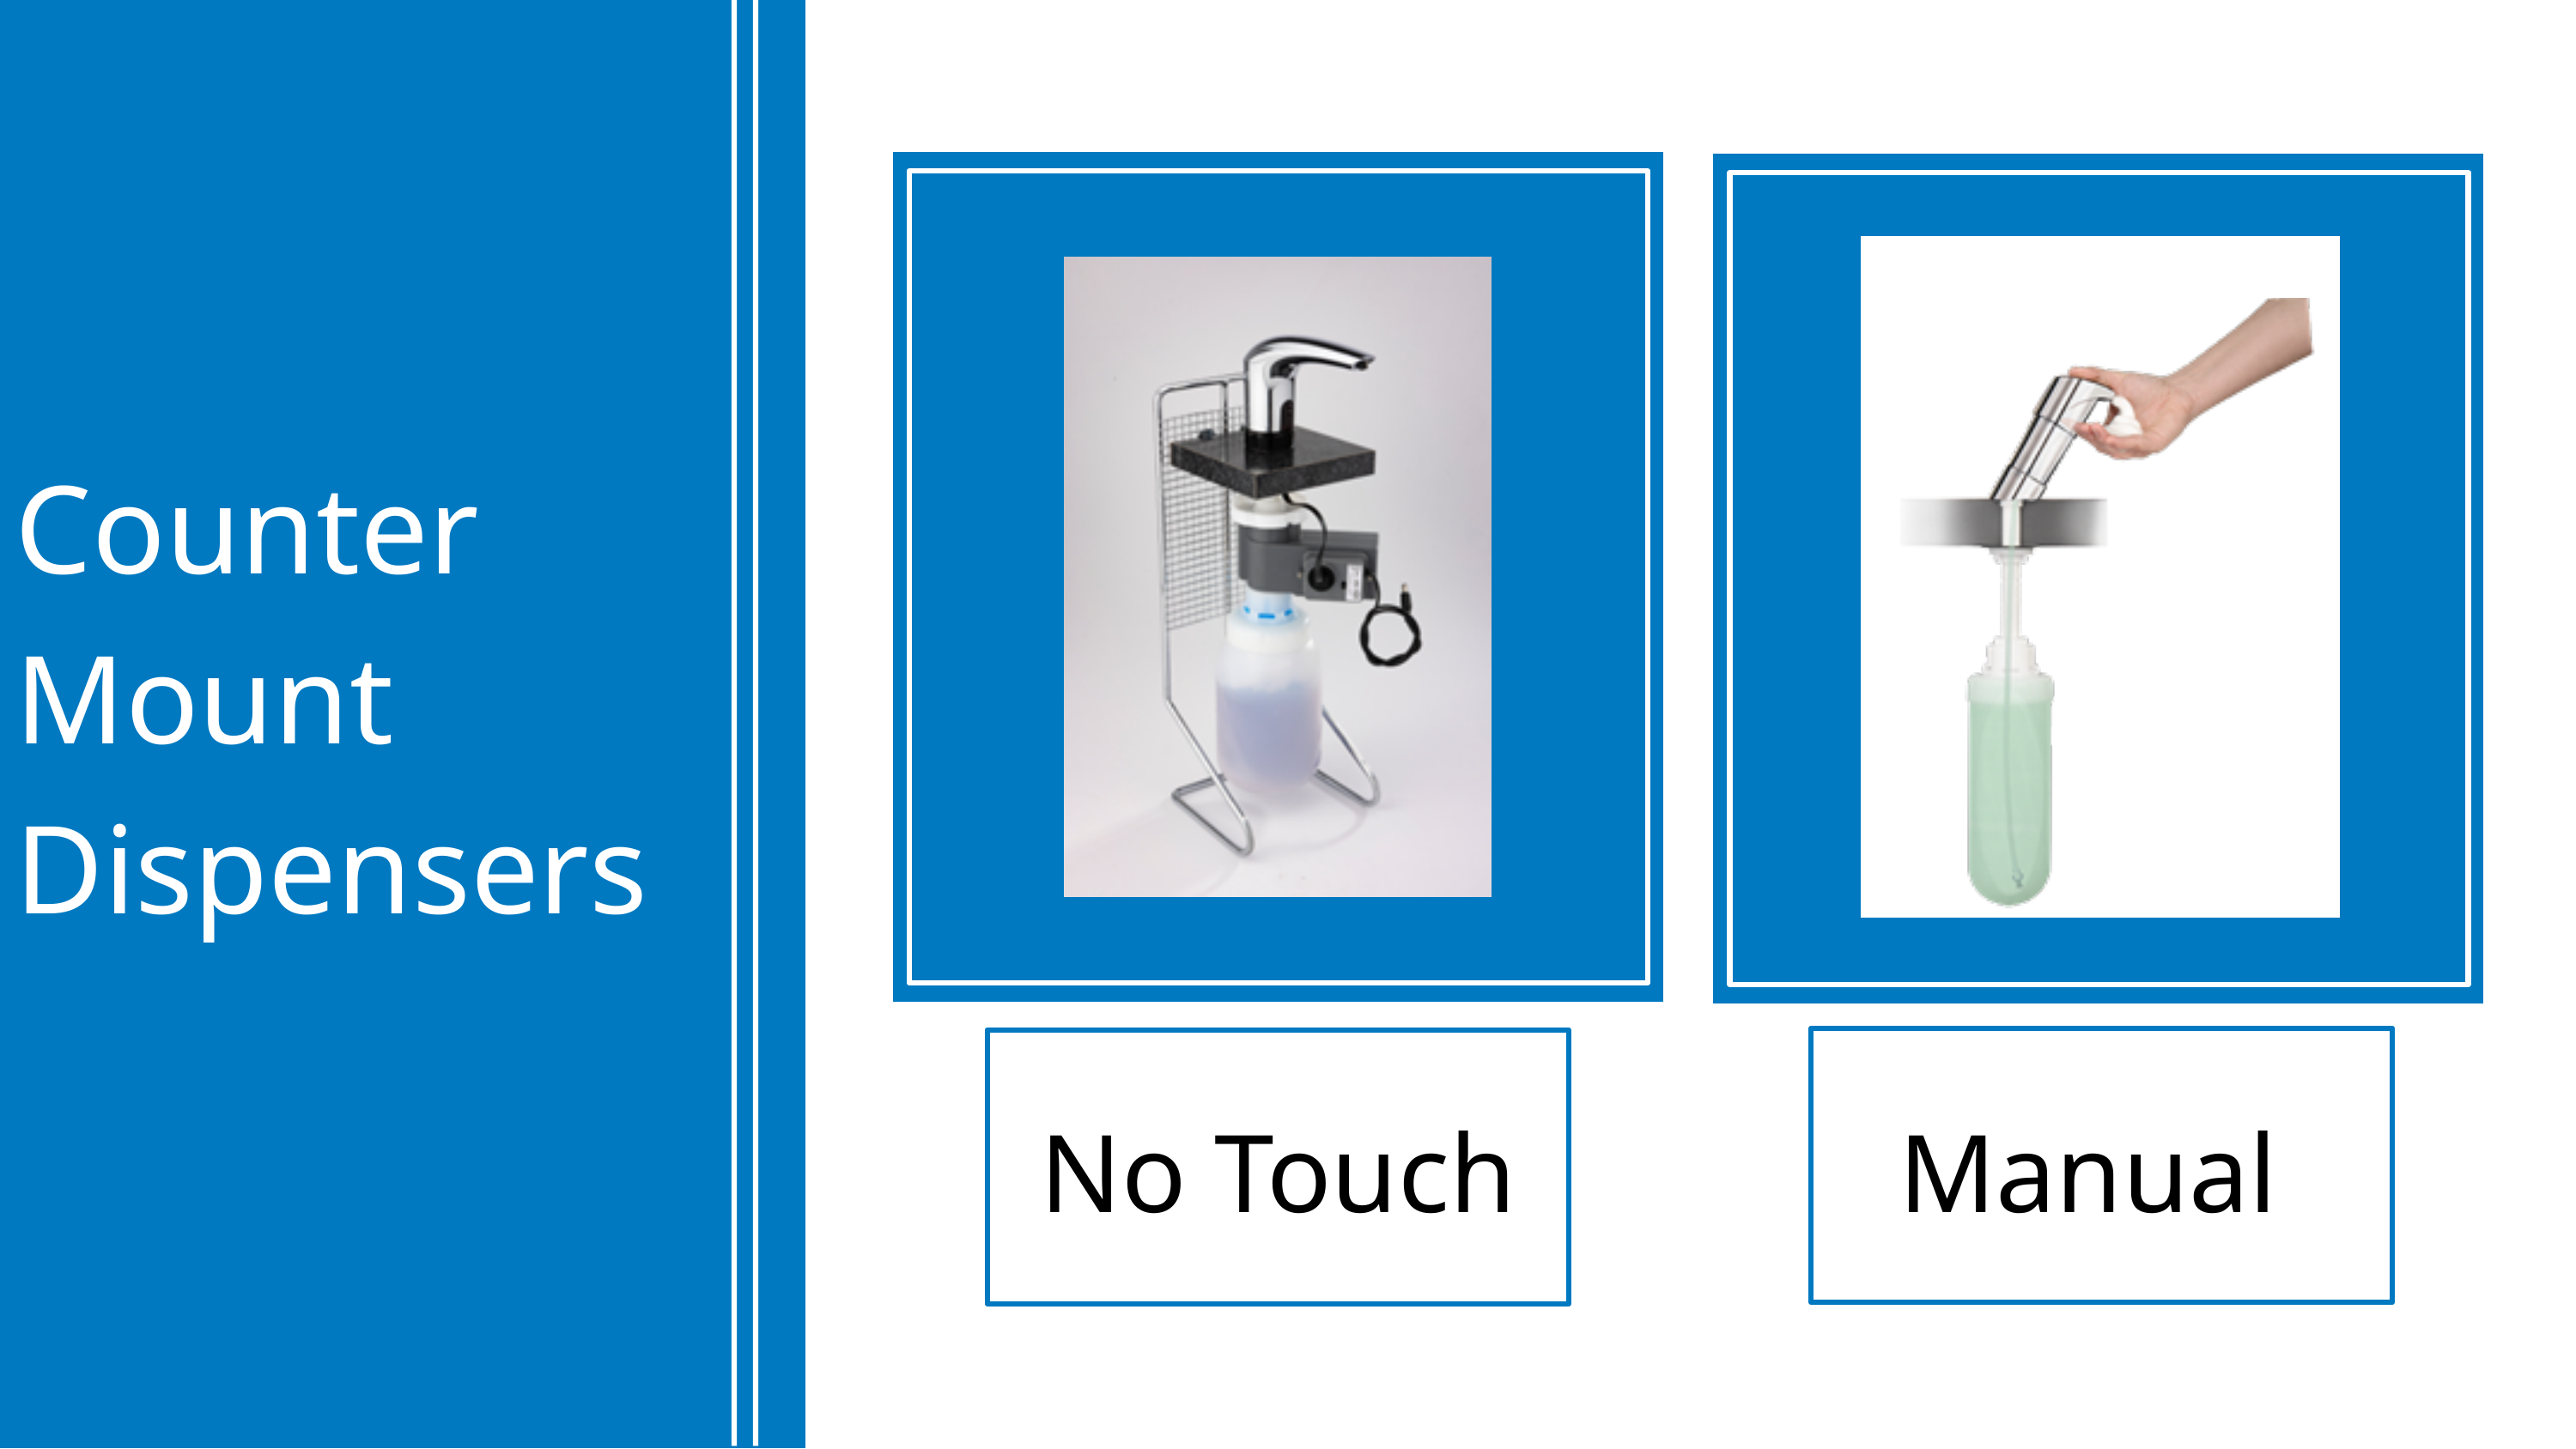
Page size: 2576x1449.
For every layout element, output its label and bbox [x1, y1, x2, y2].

text_box [892, 151, 1663, 1003]
text_box [987, 852, 1570, 1449]
text_box [0, 0, 805, 1449]
text_box [1783, 846, 2393, 1449]
text_box [1713, 153, 2484, 1003]
text_box [1729, 172, 2469, 985]
